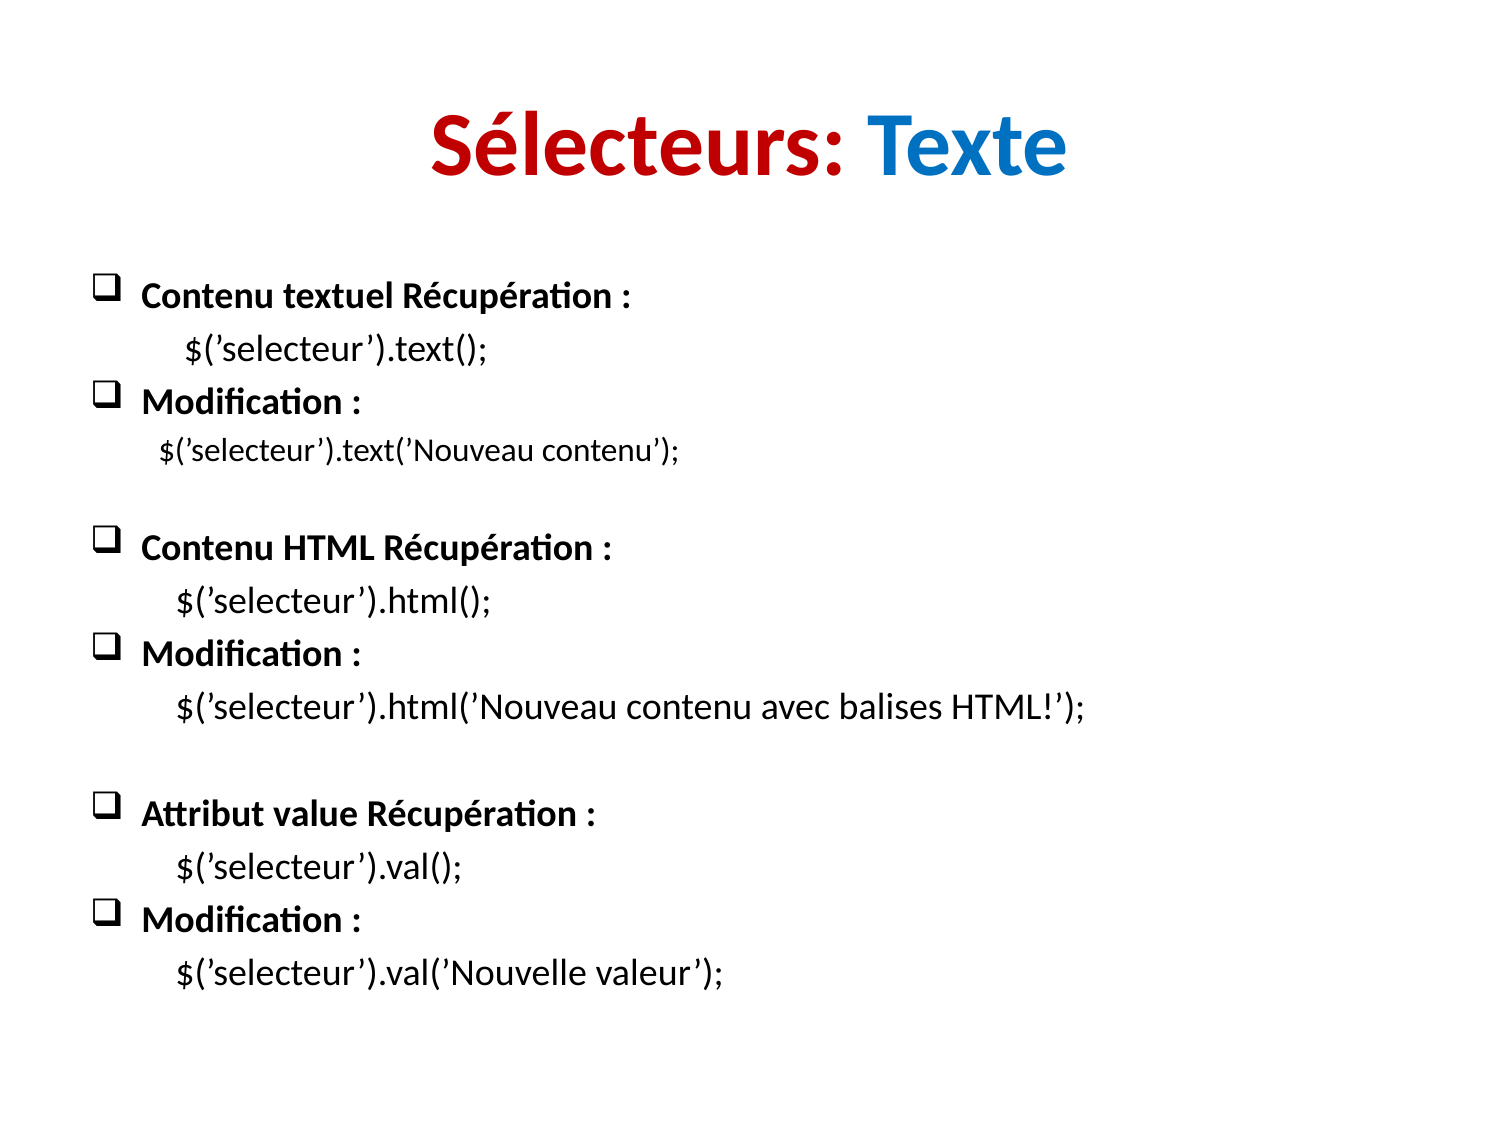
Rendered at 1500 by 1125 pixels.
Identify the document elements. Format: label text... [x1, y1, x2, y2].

list Contenu textuel Récupération : $(’selecteur’).text(); Modification : $(’selecteur’).text(’Nouveau contenu’); Contenu HTML Récupération : $(’selecteur’).html(); Modification : $(’selecteur’).html(’Nouveau contenu avec balises HTML!’); Attribut value Récupération : $(’selecteur’).val(); Modification : $(’selecteur’).val(’Nouvelle valeur’); [75, 262, 1425, 1005]
title Sélecteurs: Texte [75, 45, 1425, 233]
